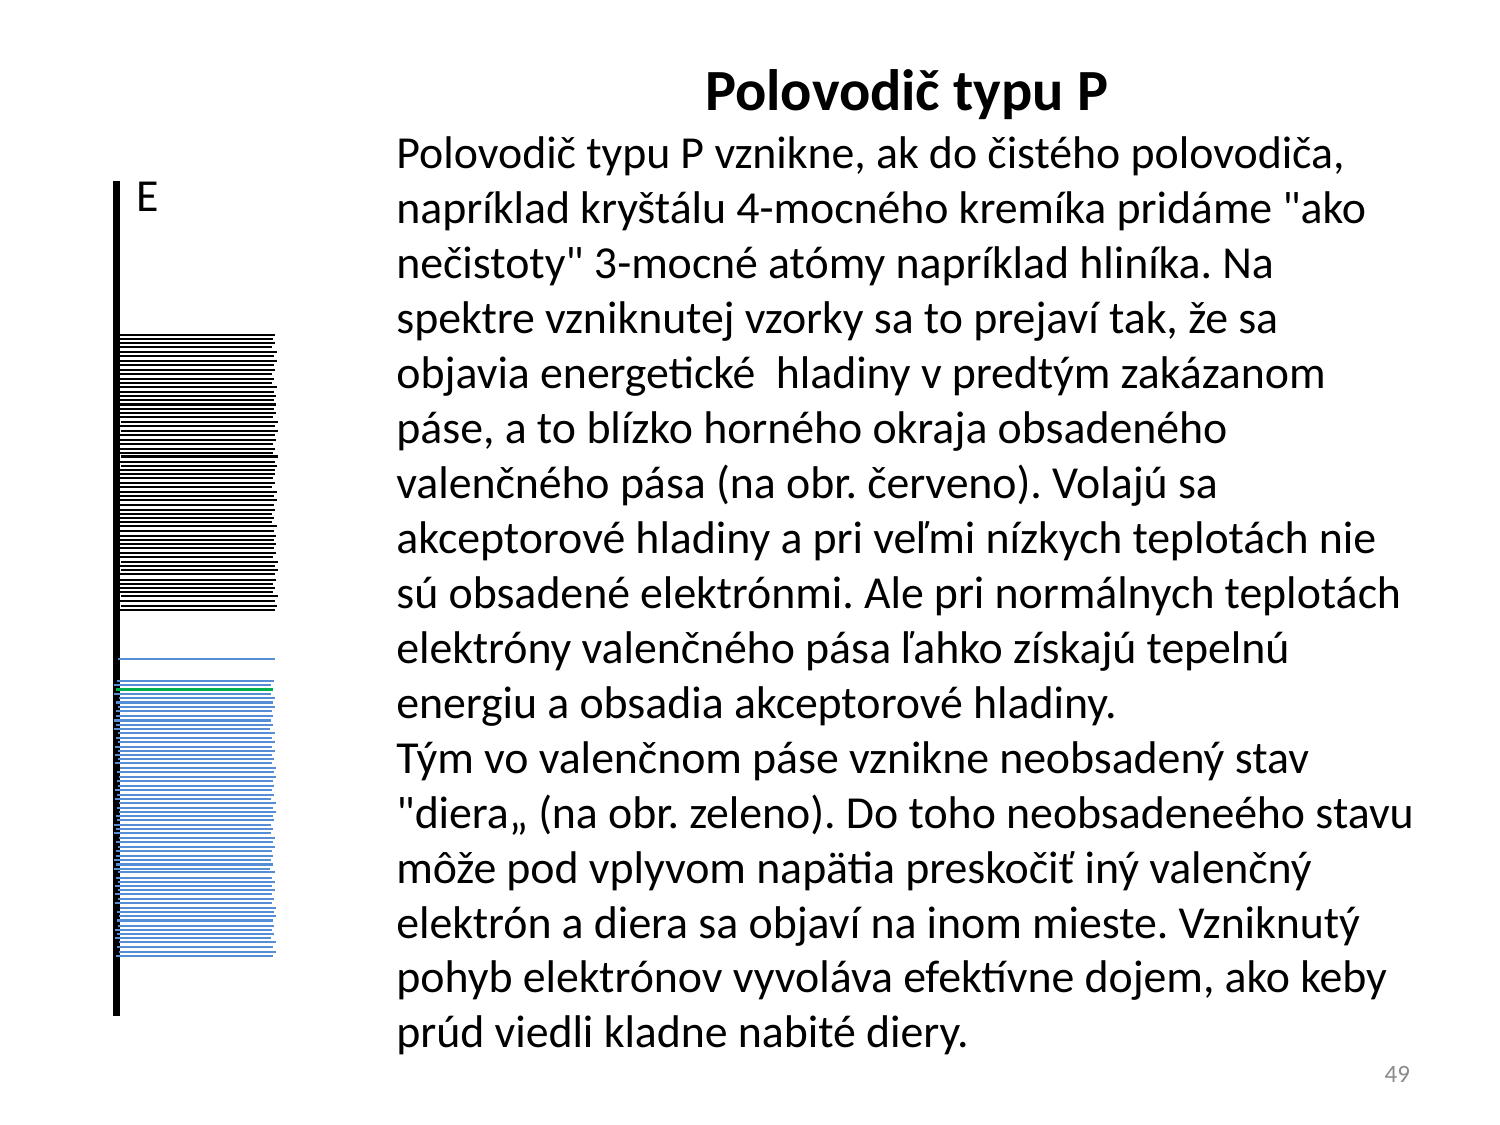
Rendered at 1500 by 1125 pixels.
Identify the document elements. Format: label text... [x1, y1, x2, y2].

text_box Polovodič typu P Polovodič typu P vznikne, ak do čistého polovodiča, napríklad kryštálu 4-mocného kremíka pridáme "ako nečistoty" 3-mocné atómy napríklad hliníka. Na spektre vzniknutej vzorky sa to prejaví tak, že sa objavia energetické hladiny v predtým zakázanom páse, a to blízko horného okraja obsadeného valenčného pása (na obr. červeno). Volajú sa akceptorové hladiny a pri veľmi nízkych teplotách nie sú obsadené elektrónmi. Ale pri normálnych teplotách elektróny valenčného pása ľahko získajú tepelnú energiu a obsadia akceptorové hladiny. Tým vo valenčnom páse vznikne neobsadený stav "diera„ (na obr. zeleno). Do toho neobsadeneého stavu môže pod vplyvom napätia preskočiť iný valenčný elektrón a diera sa objaví na inom mieste. Vzniknutý pohyb elektrónov vyvoláva efektívne dojem, ako keby prúd viedli kladne nabité diery. [381, 45, 1432, 1065]
text_box E [121, 157, 178, 228]
slide_number 49 [1074, 1065, 1425, 1103]
